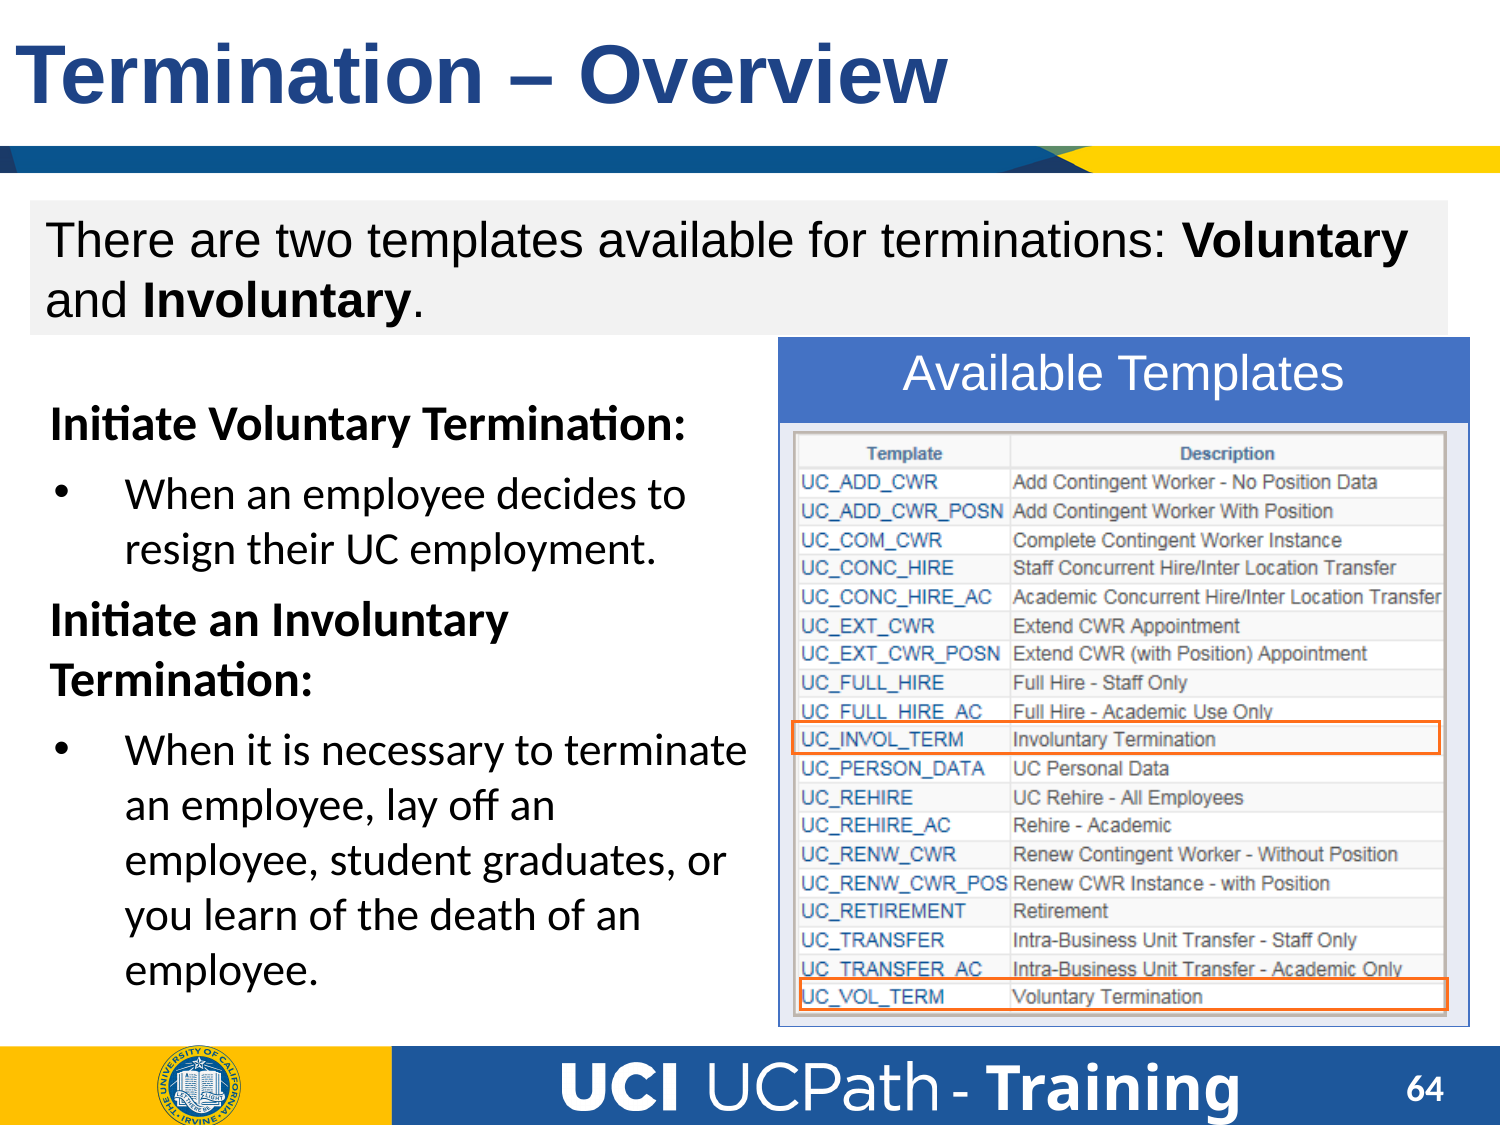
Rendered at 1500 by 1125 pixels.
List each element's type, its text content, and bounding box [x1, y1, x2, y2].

picture [157, 1045, 241, 1125]
picture [793, 430, 1447, 1017]
picture [562, 1061, 937, 1111]
title Termination – Overview [0, 0, 1351, 140]
list Initiate Voluntary Termination: When an employee decides to resign their UC employment. Initiate an Involuntary Termination: When it is necessary to terminate an employee, lay off an employee, student graduates, or you learn of the death of an employee. [34, 382, 772, 1011]
table_cell [780, 423, 1468, 1026]
picture [0, 120, 1500, 251]
text_box There are two templates available for terminations: Voluntary and Involuntary. [30, 200, 1448, 335]
table_header Available Templates [780, 339, 1468, 421]
